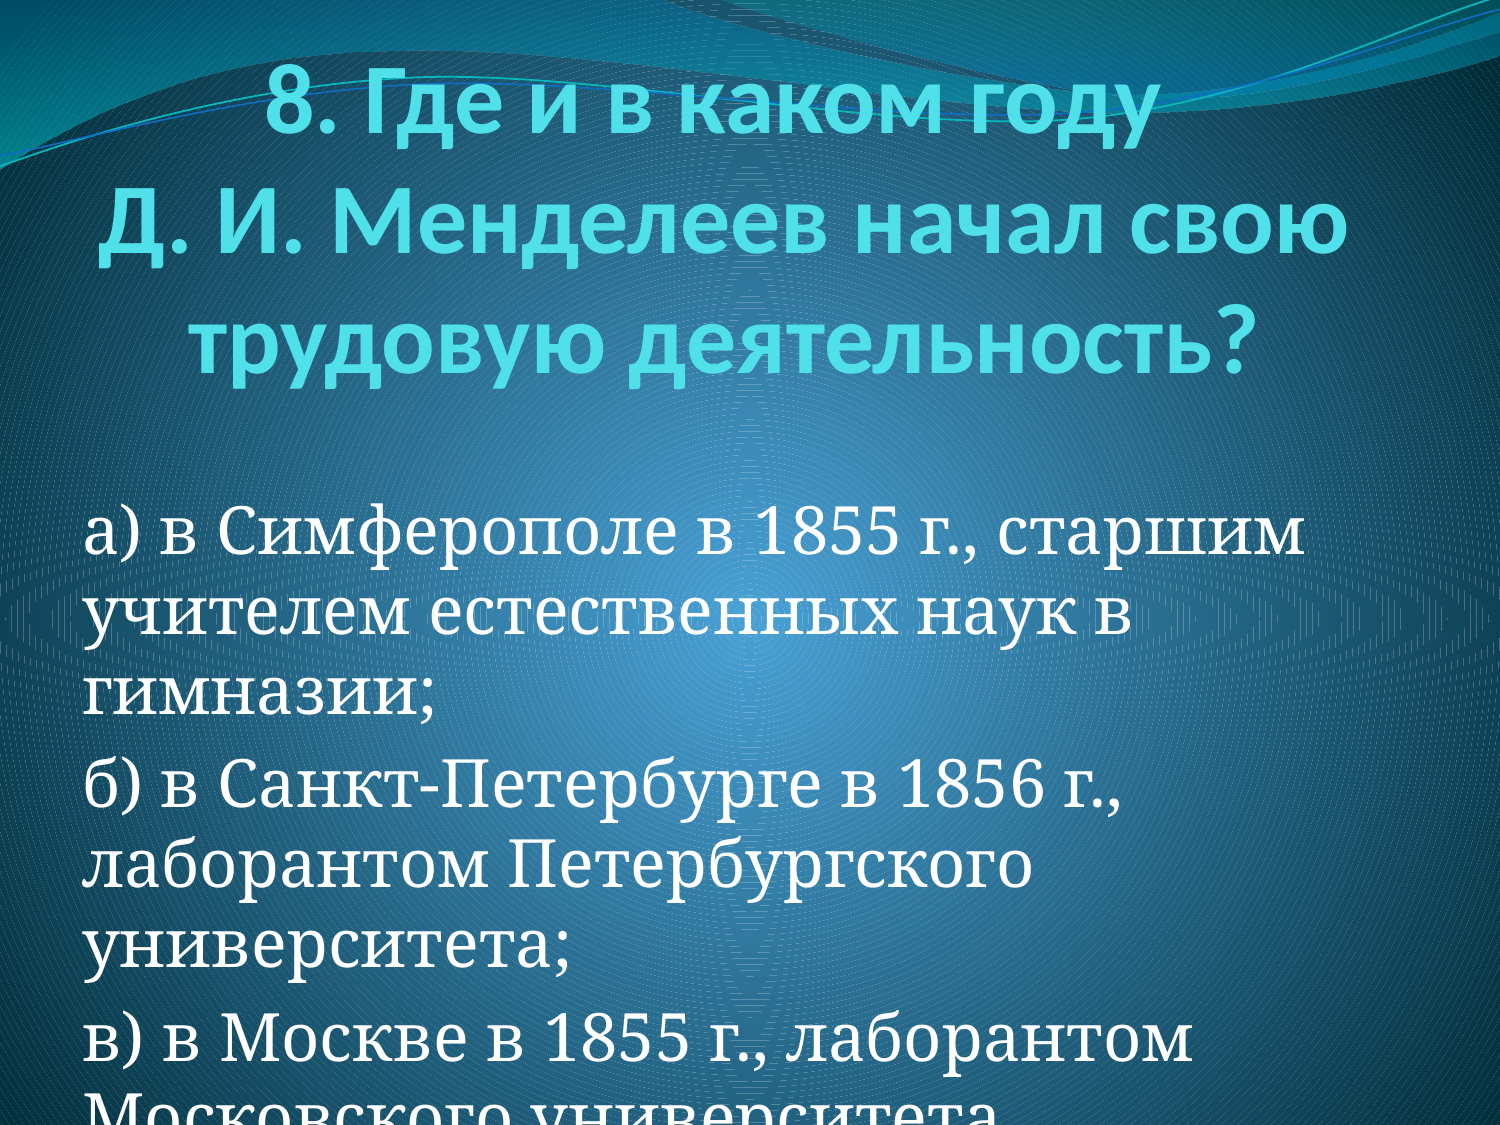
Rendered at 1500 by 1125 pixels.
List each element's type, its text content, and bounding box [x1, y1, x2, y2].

subtitle а) в Симферополе в 1855 г., старшим учителем естественных наук в гимназии; б) в Санкт-Петербурге в 1856 г., лаборантом Петербургского университета; в) в Москве в 1855 г., лаборантом Московского университета. [82, 480, 1465, 768]
picture [1147, 85, 1160, 93]
title 8. Где и в каком году Д. И. Менделеев начал свою трудовую деятельность? [82, 93, 1370, 394]
